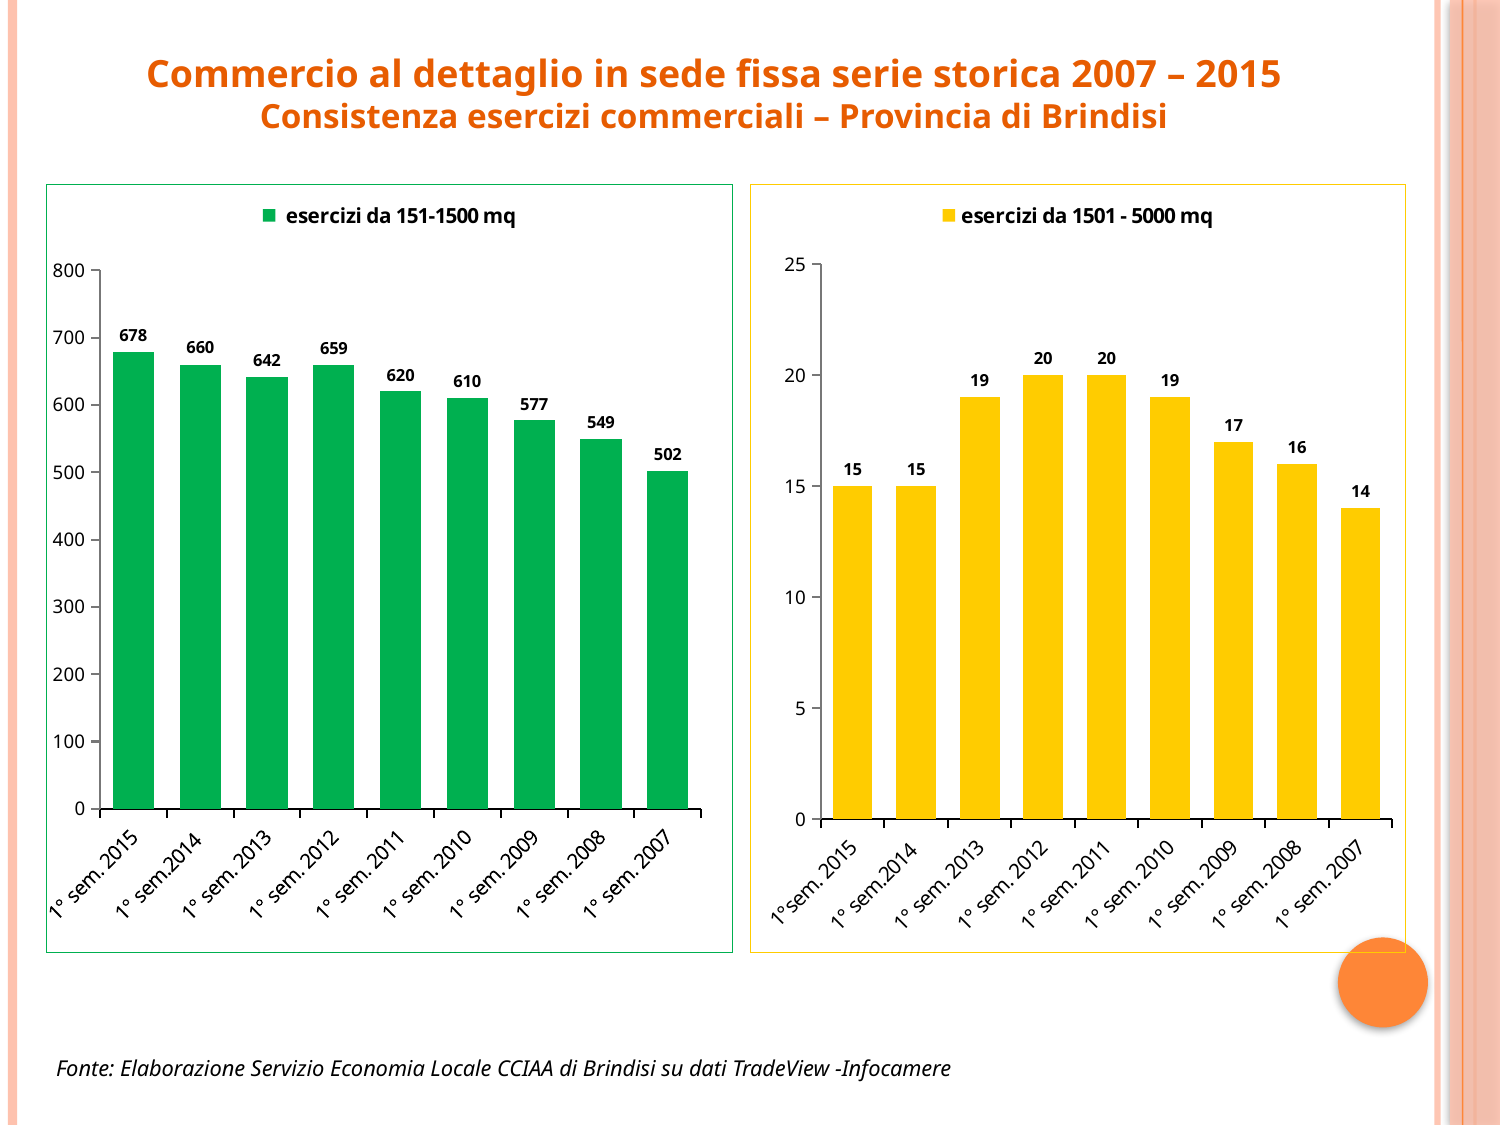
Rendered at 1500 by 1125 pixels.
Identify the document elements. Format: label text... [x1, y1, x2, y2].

chart [40, 183, 733, 953]
chart [749, 183, 1406, 953]
text_box Fonte: Elaborazione Servizio Economia Locale CCIAA di Brindisi su dati TradeView -Infocamere [41, 1046, 1270, 1088]
text_box Commercio al dettaglio in sede fissa serie storica 2007 – 2015 Consistenza esercizi commerciali – Provincia di Brindisi [29, 42, 1400, 143]
